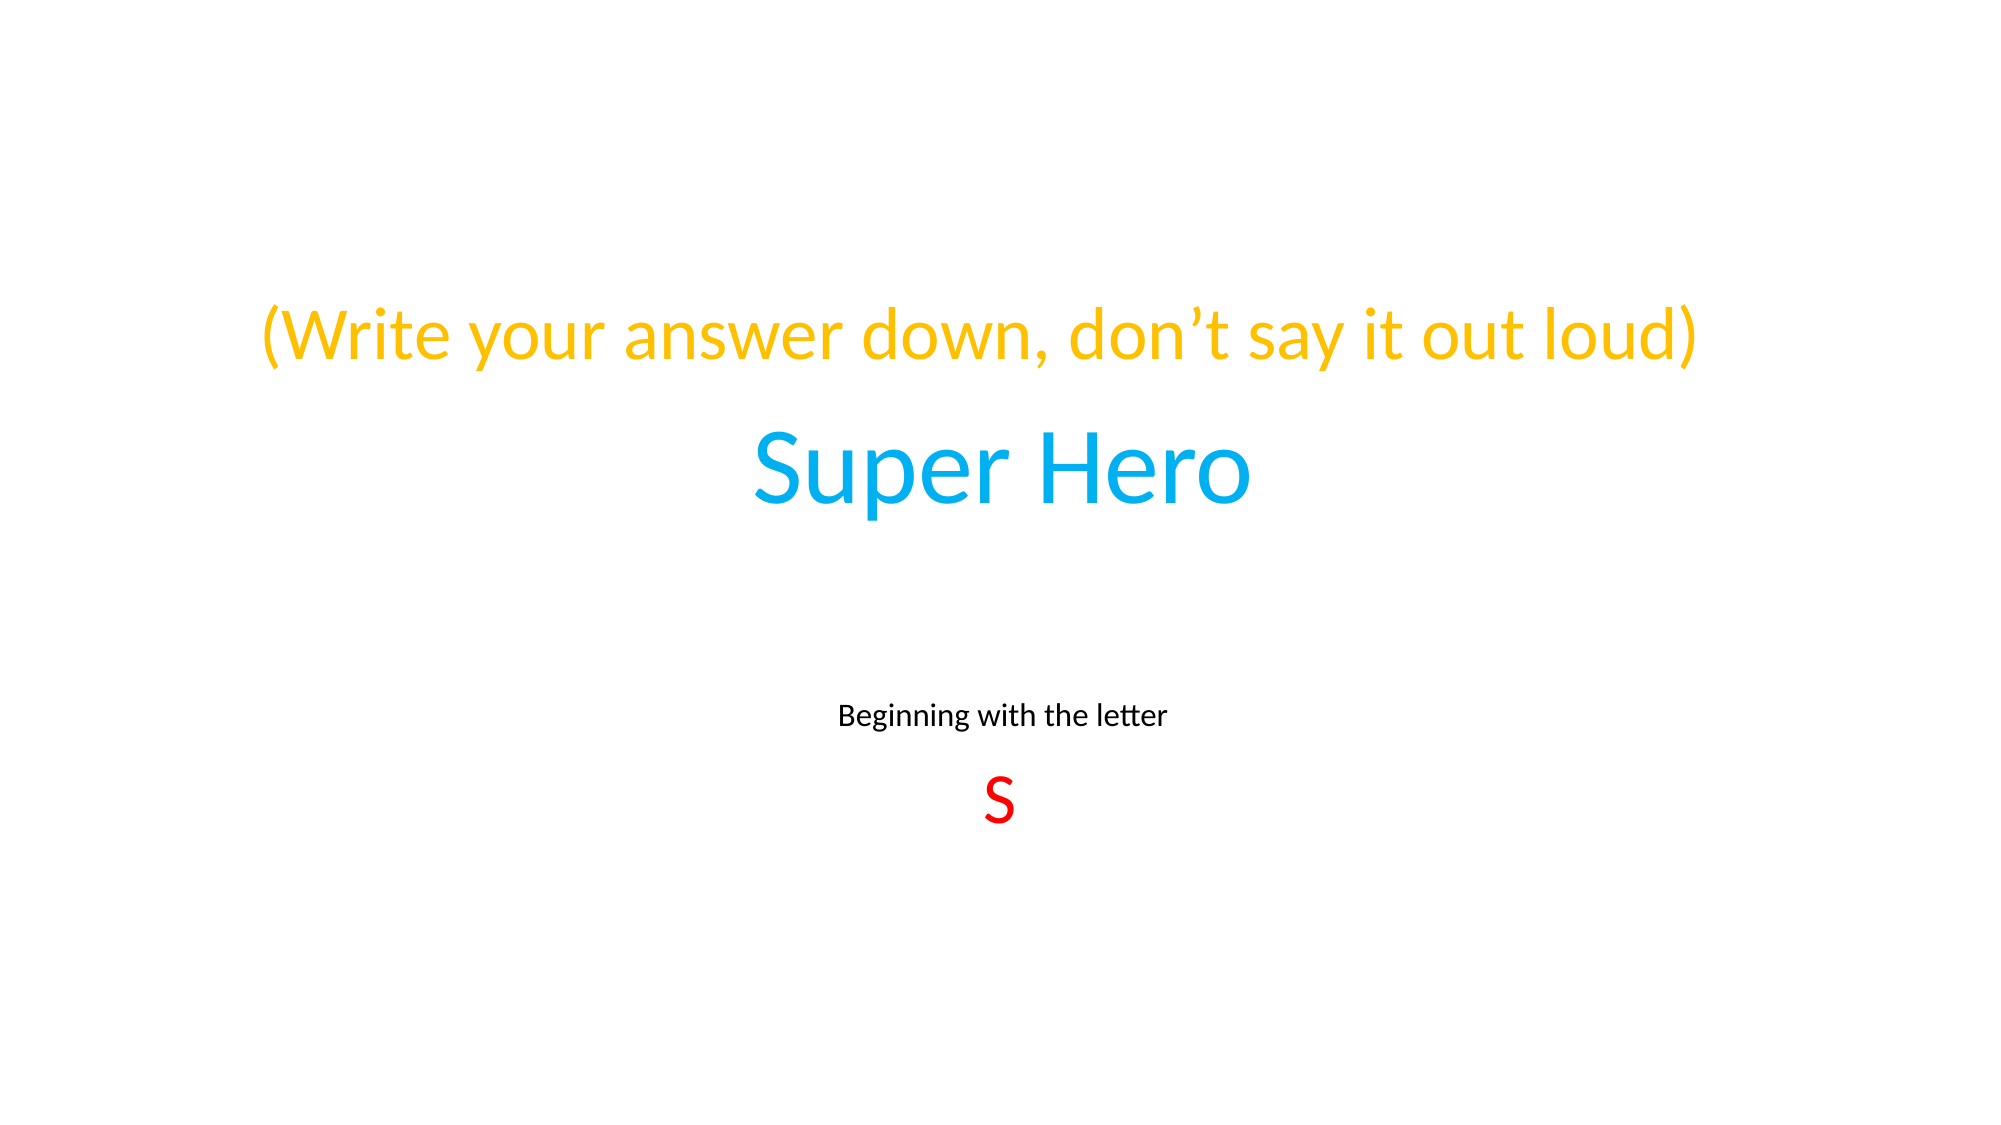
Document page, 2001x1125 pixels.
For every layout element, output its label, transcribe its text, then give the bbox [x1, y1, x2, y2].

text_box Beginning with the letter S [207, 690, 1793, 891]
subtitle Super Hero [207, 401, 1793, 602]
text_box (Write your answer down, don’t say it out loud) [244, 276, 1764, 382]
